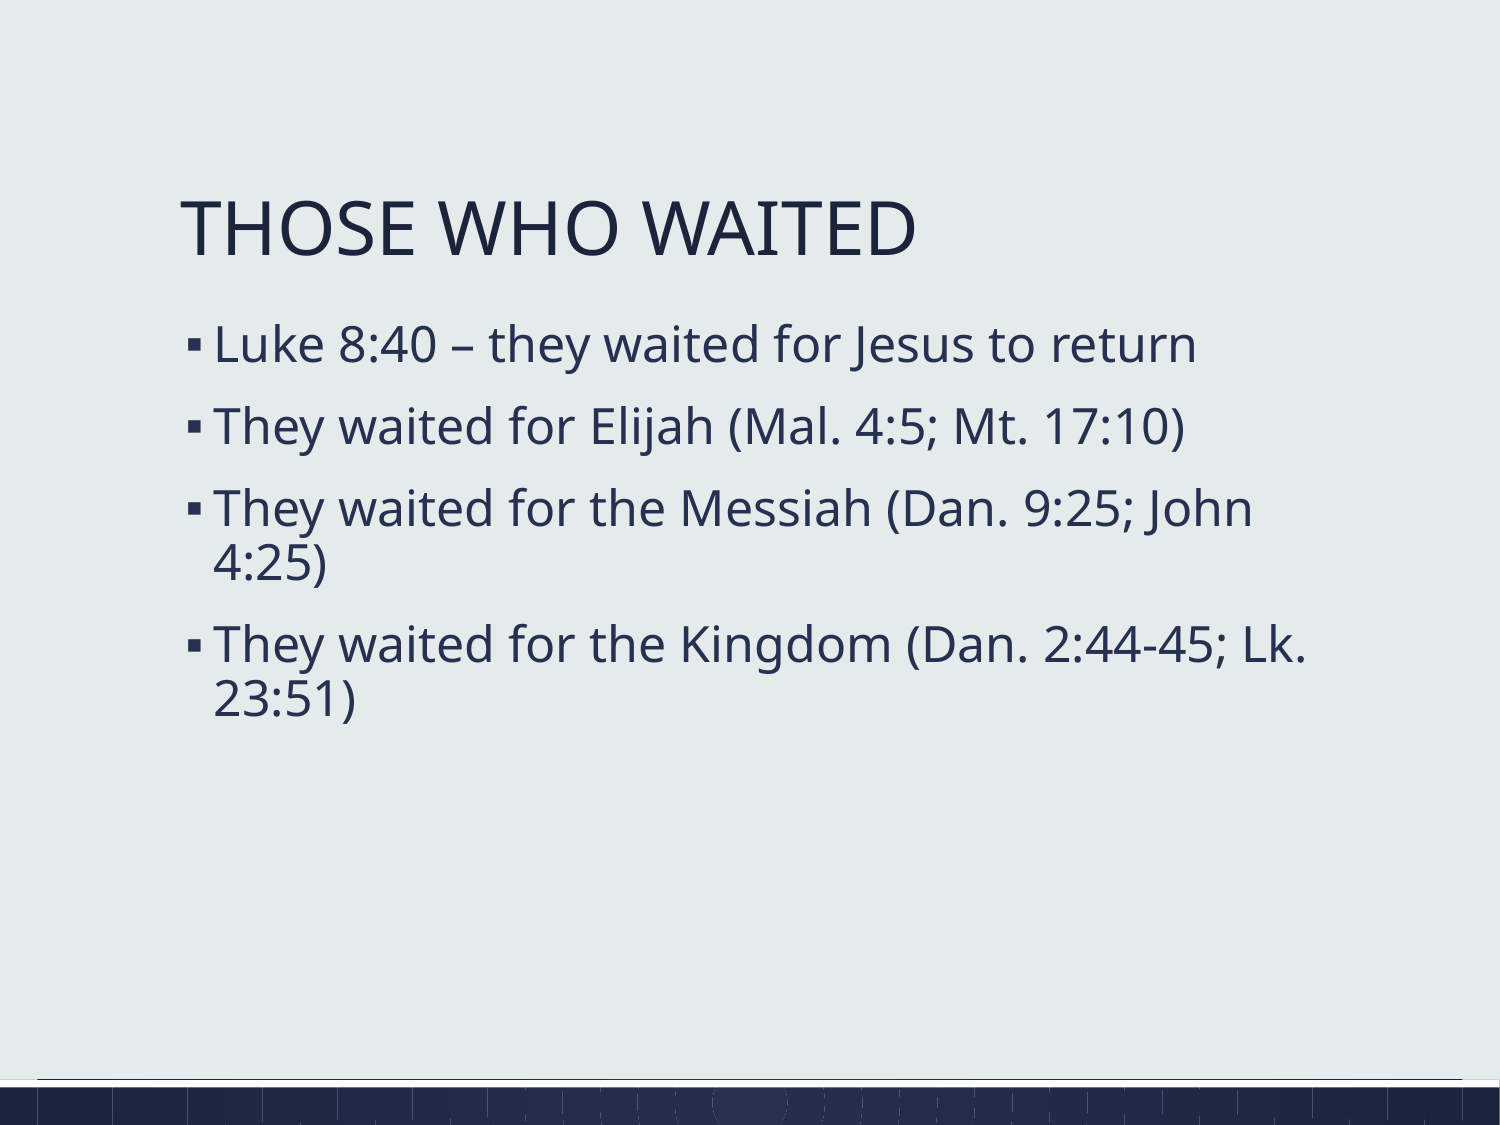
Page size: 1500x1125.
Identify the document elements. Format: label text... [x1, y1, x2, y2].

title THOSE WHO WAITED [165, 76, 1335, 279]
list Luke 8:40 – they waited for Jesus to return They waited for Elijah (Mal. 4:5; Mt. 17:10) They waited for the Messiah (Dan. 9:25; John 4:25) They waited for the Kingdom (Dan. 2:44-45; Lk. 23:51) [165, 311, 1335, 990]
